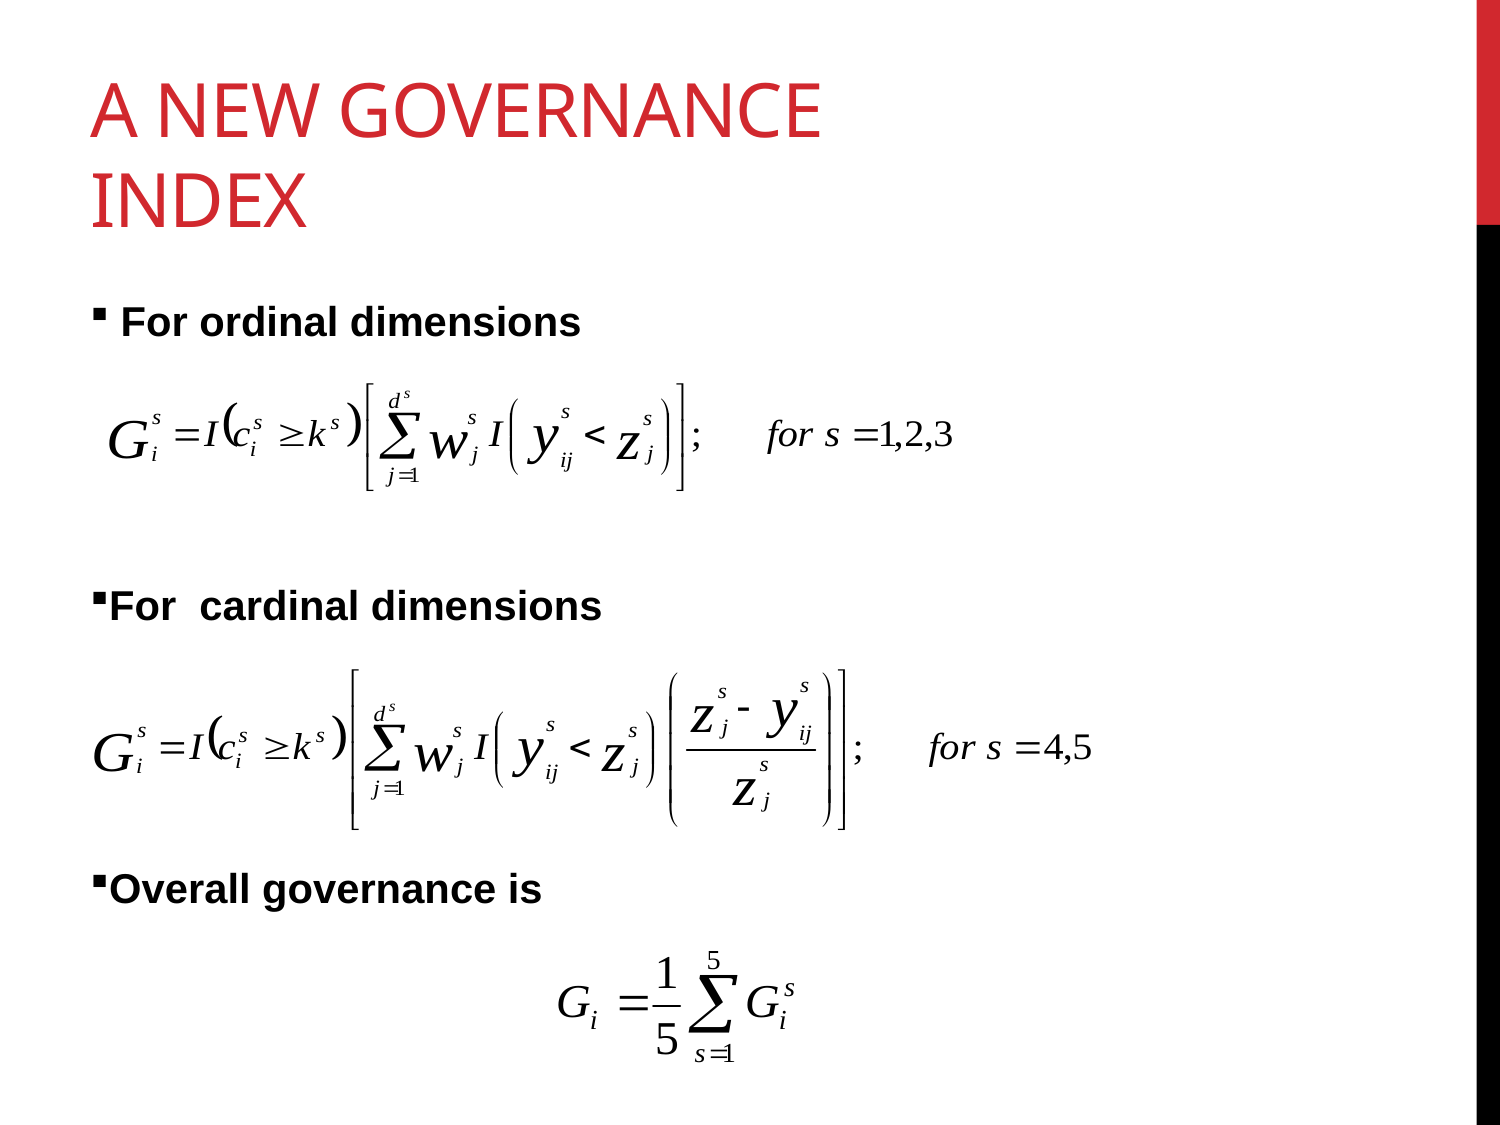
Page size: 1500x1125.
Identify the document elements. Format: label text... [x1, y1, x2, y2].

list For ordinal dimensions For cardinal dimensions Overall governance is [75, 287, 1325, 1125]
title A new governance index [75, 25, 1025, 250]
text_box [549, 938, 809, 1074]
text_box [86, 661, 1100, 838]
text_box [101, 374, 961, 501]
